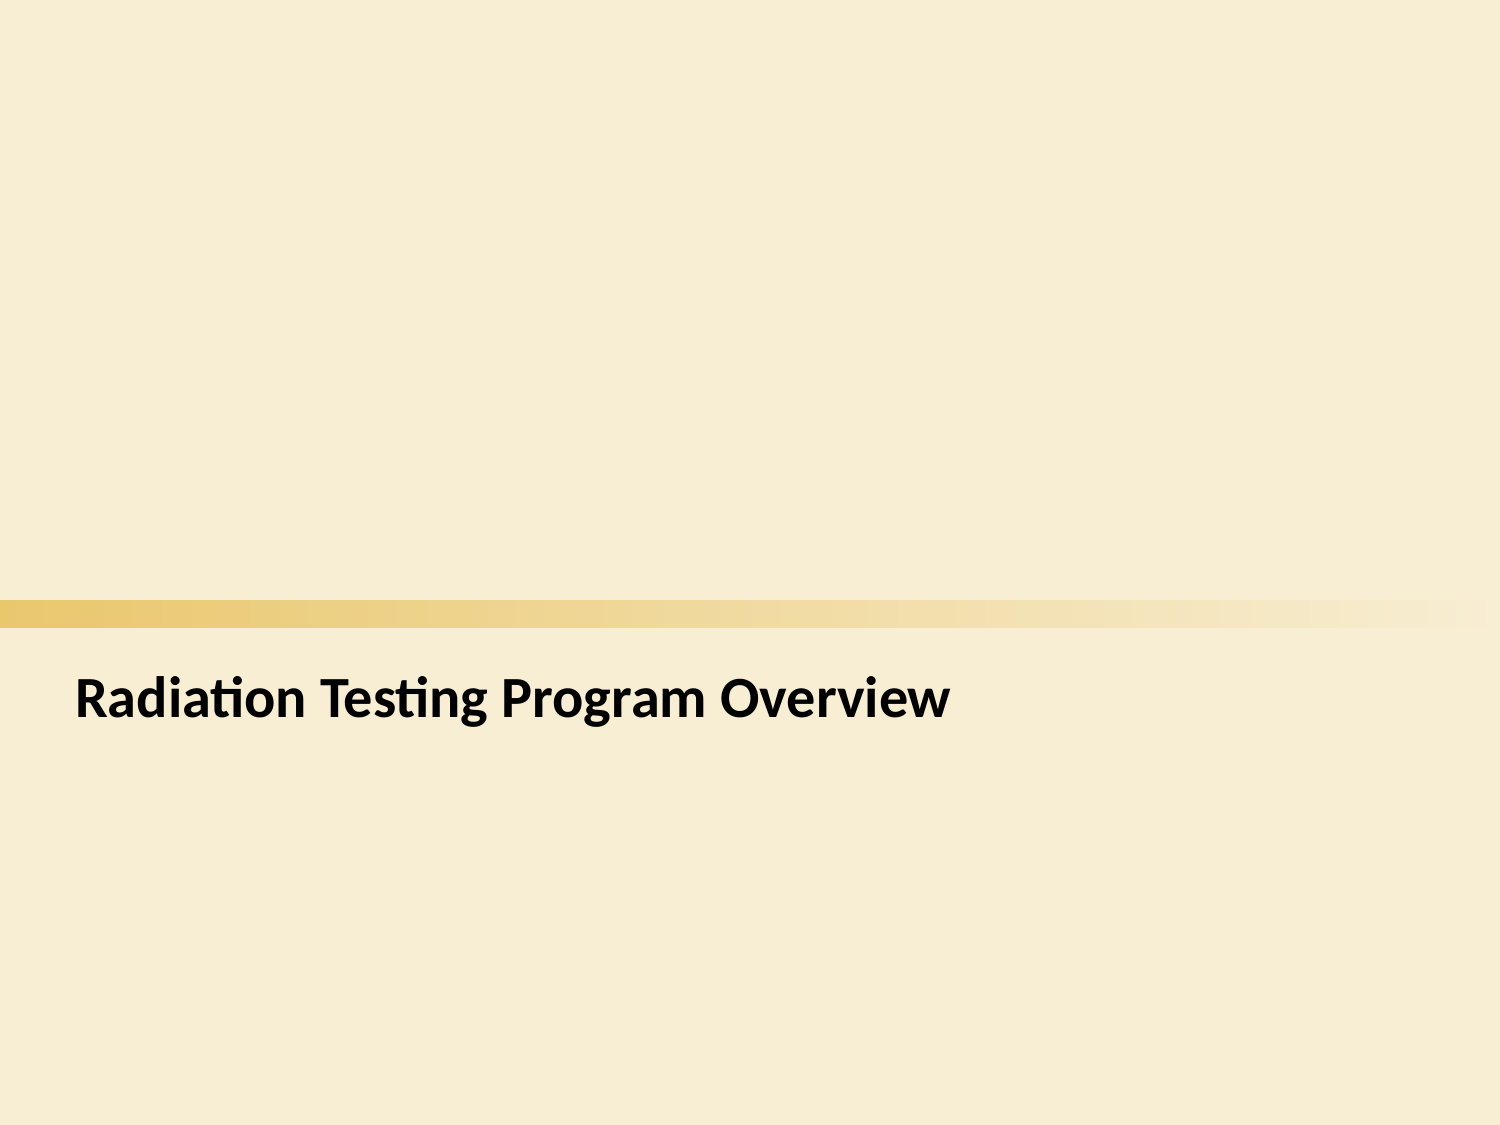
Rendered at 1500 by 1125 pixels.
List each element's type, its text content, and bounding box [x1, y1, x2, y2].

text_box Radiation Testing Program Overview [0, 662, 1500, 875]
